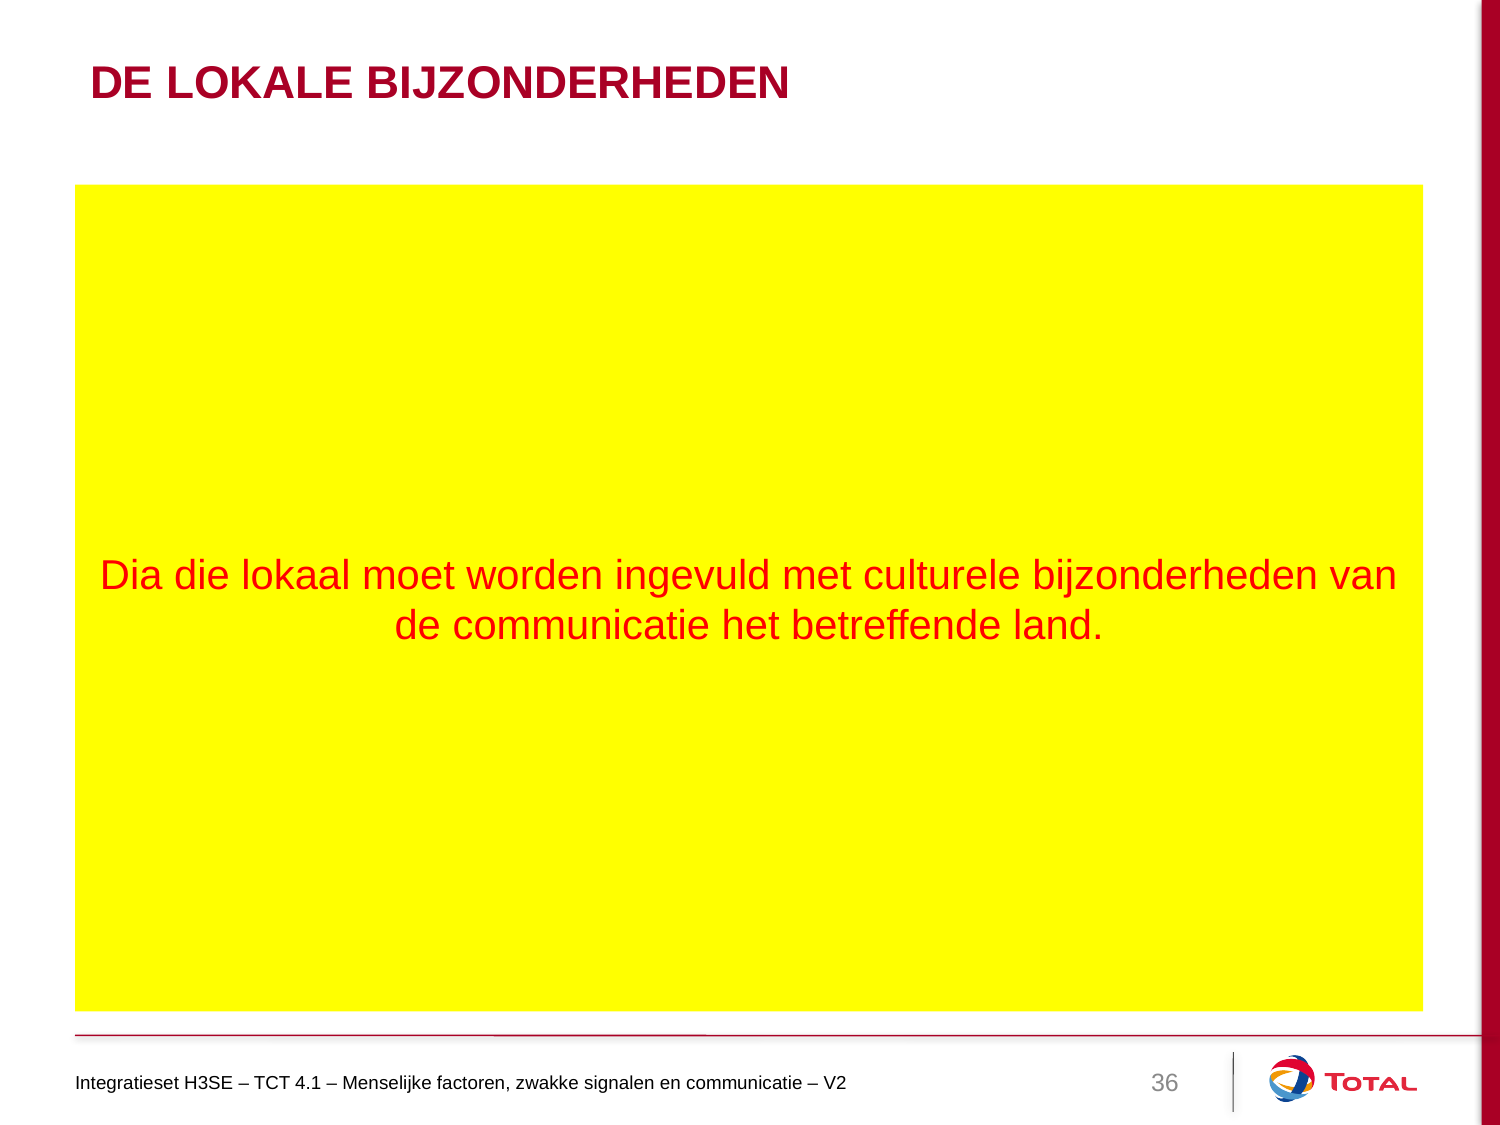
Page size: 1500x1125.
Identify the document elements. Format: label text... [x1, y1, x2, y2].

list Dia die lokaal moet worden ingevuld met culturele bijzonderheden van de communicatie het betreffende land. [75, 184, 1424, 1012]
picture [1260, 1045, 1426, 1112]
footer Integratieset H3SE – TCT 4.1 – Menselijke factoren, zwakke signalen en communicatie – V2 [75, 1051, 988, 1112]
title De lokale bijzonderheden [75, 45, 1424, 150]
slide_number 36 [1074, 1051, 1194, 1112]
